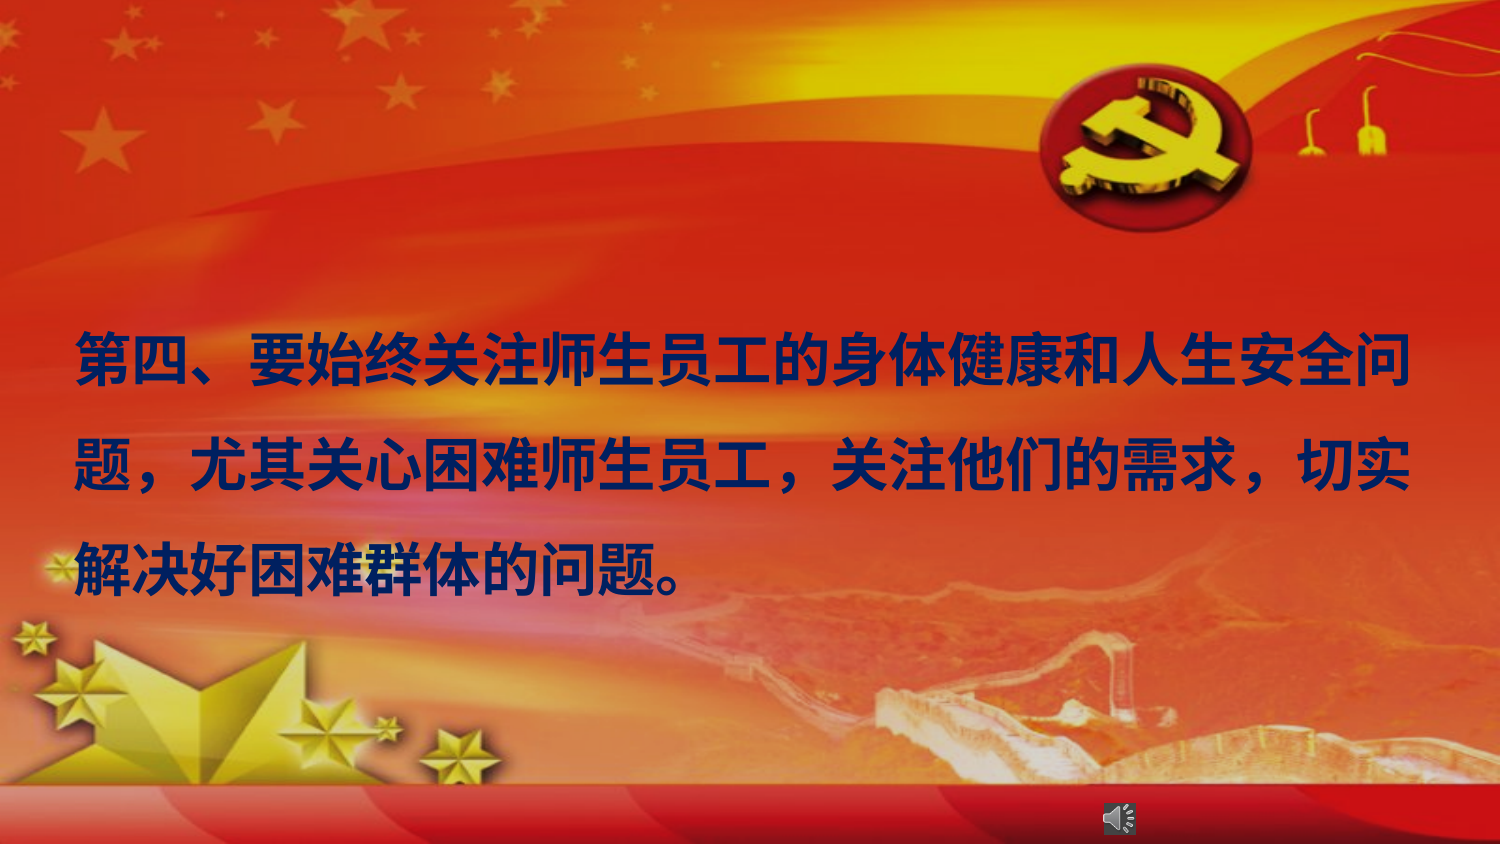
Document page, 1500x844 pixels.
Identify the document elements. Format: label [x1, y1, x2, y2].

picture [0, 0, 1500, 844]
text_box [1102, 802, 1137, 837]
